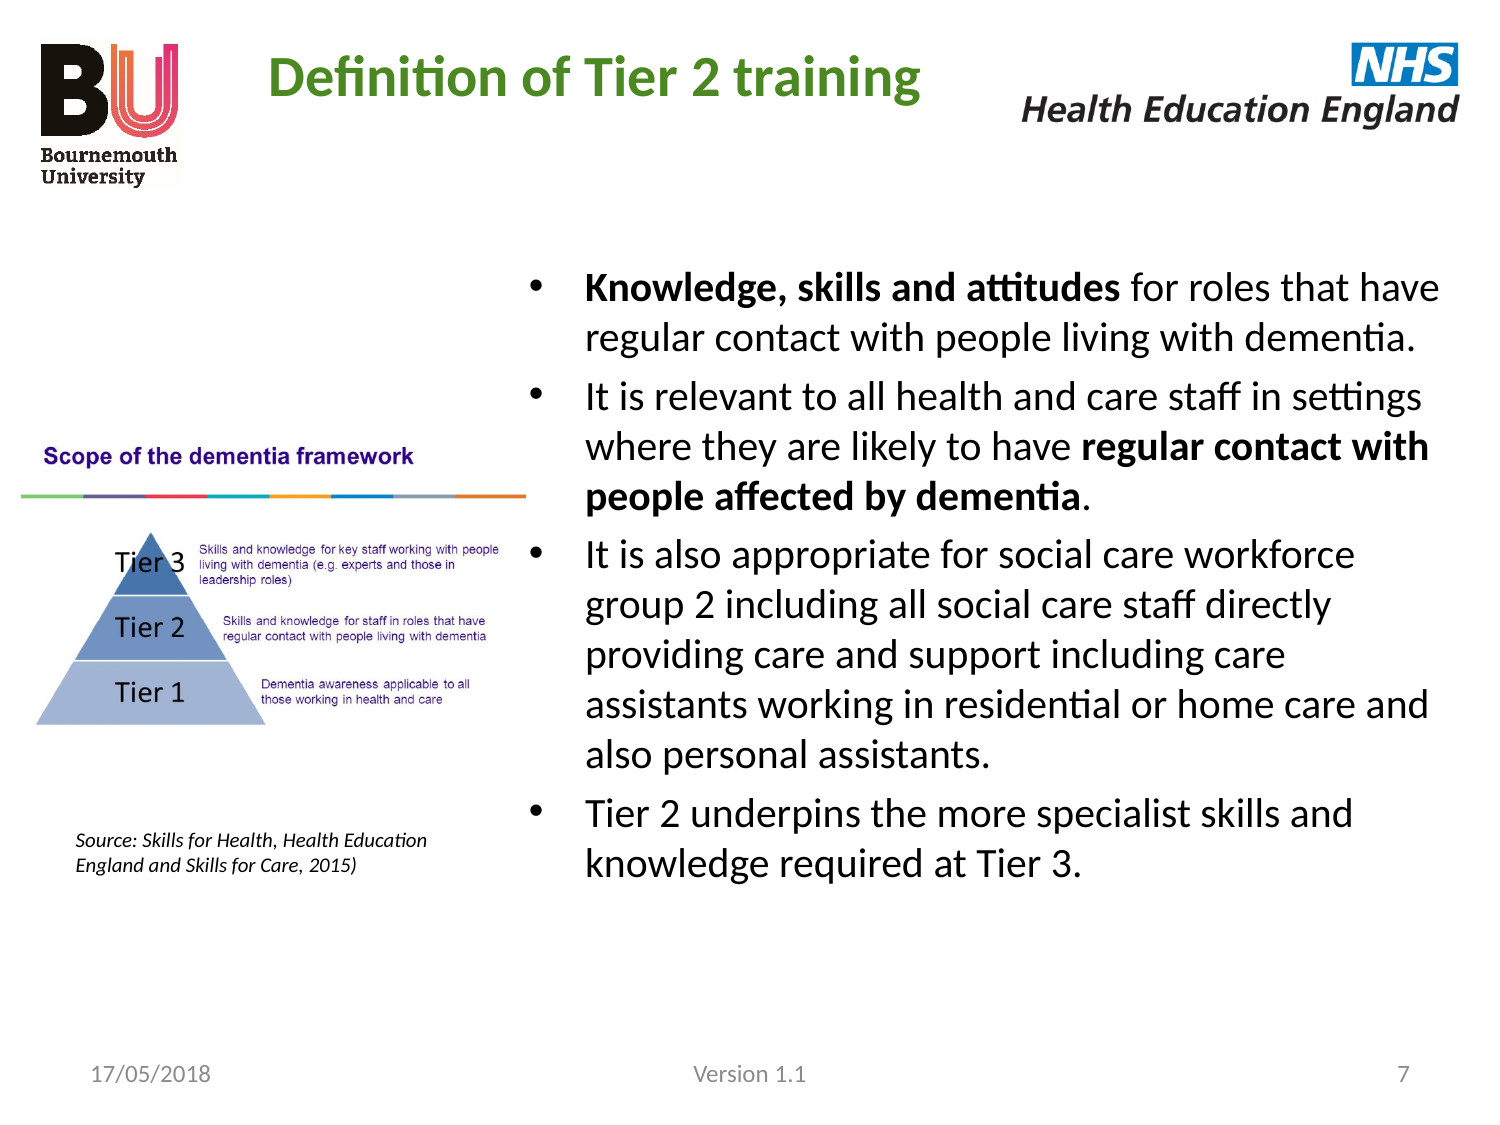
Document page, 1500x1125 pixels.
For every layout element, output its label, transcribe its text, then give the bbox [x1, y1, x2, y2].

footer Version 1.1 [512, 1042, 988, 1103]
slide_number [75, 1042, 425, 1103]
title Definition of Tier 2 training [253, 30, 998, 219]
picture [41, 39, 183, 188]
text_box Source: Skills for Health, Health Education England and Skills for Care, 2015) [60, 819, 487, 885]
slide_number 7 [1074, 1042, 1425, 1103]
picture [21, 408, 526, 788]
picture [1021, 42, 1460, 130]
list Knowledge, skills and attitudes for roles that have regular contact with people living with dementia. It is relevant to all health and care staff in settings where they are likely to have regular contact with people affected by dementia. It is also appropriate for social care workforce group 2 including all social care staff directly providing care and support including care assistants working in residential or home care and also personal assistants. Tier 2 underpins the more specialist skills and knowledge required at Tier 3. [513, 252, 1473, 996]
